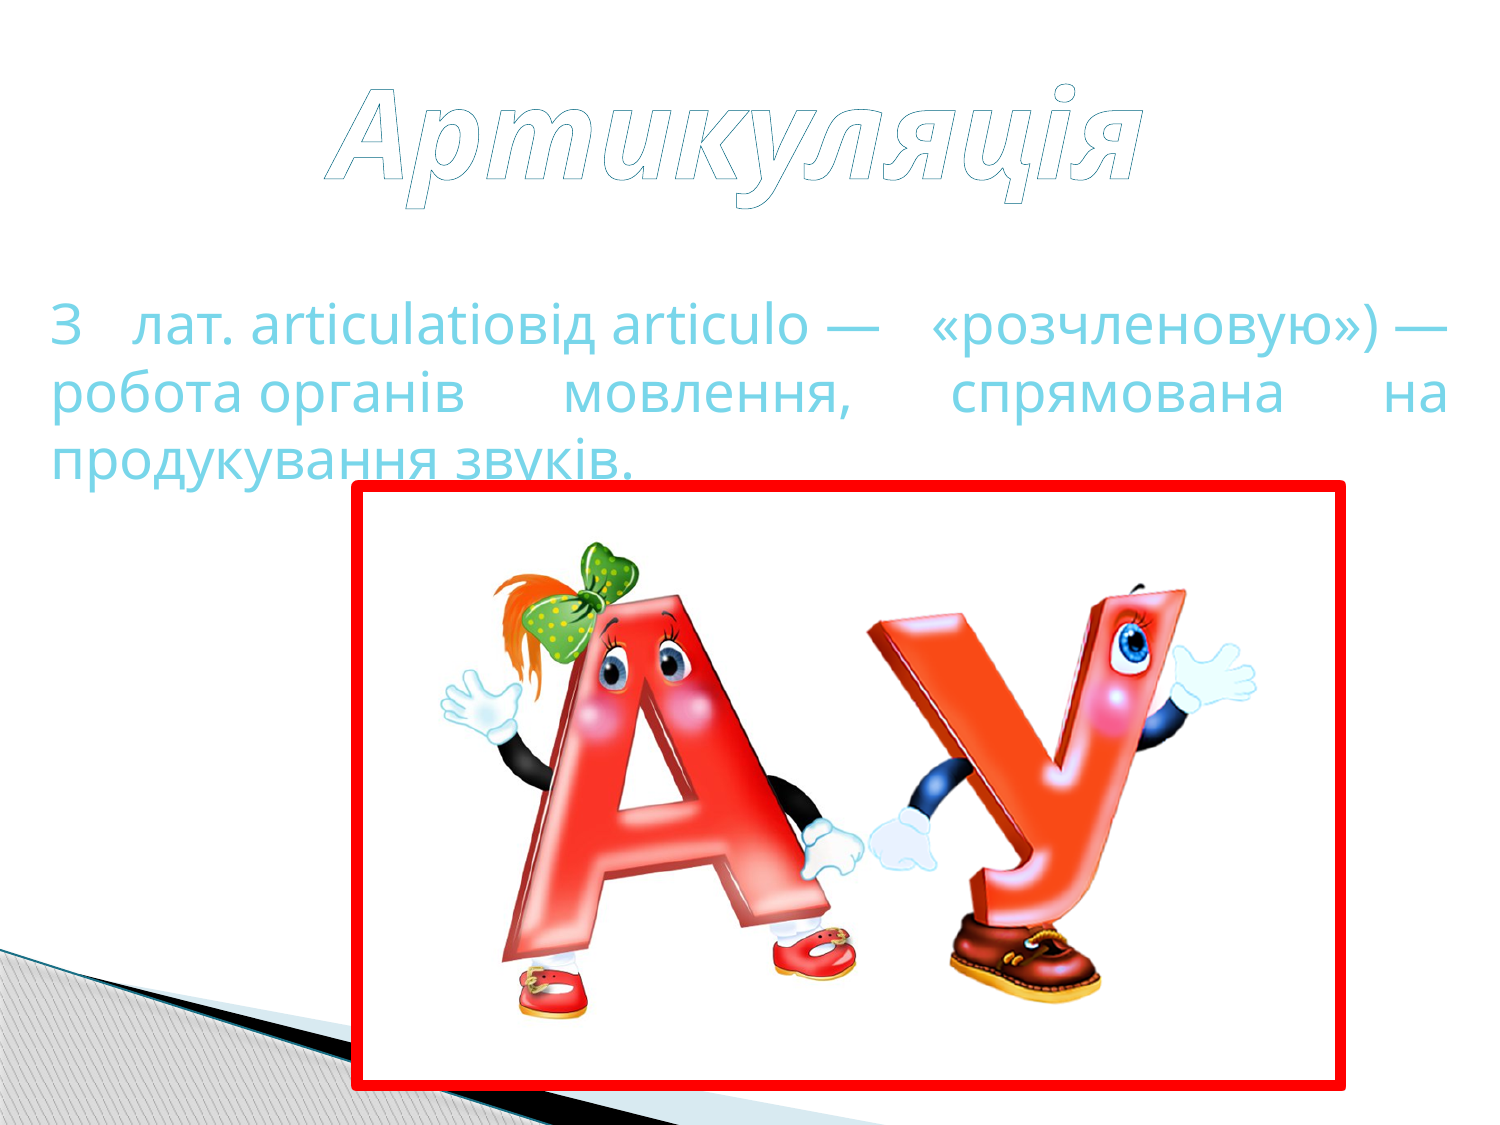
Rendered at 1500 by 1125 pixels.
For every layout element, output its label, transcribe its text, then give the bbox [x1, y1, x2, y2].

list З лат. articulatioвід articulo — «розчленовую») — робота органів мовлення, спрямована на продукування звуків. [35, 281, 1465, 1000]
title Артикуляція [117, 35, 1393, 223]
picture [351, 480, 1346, 1091]
